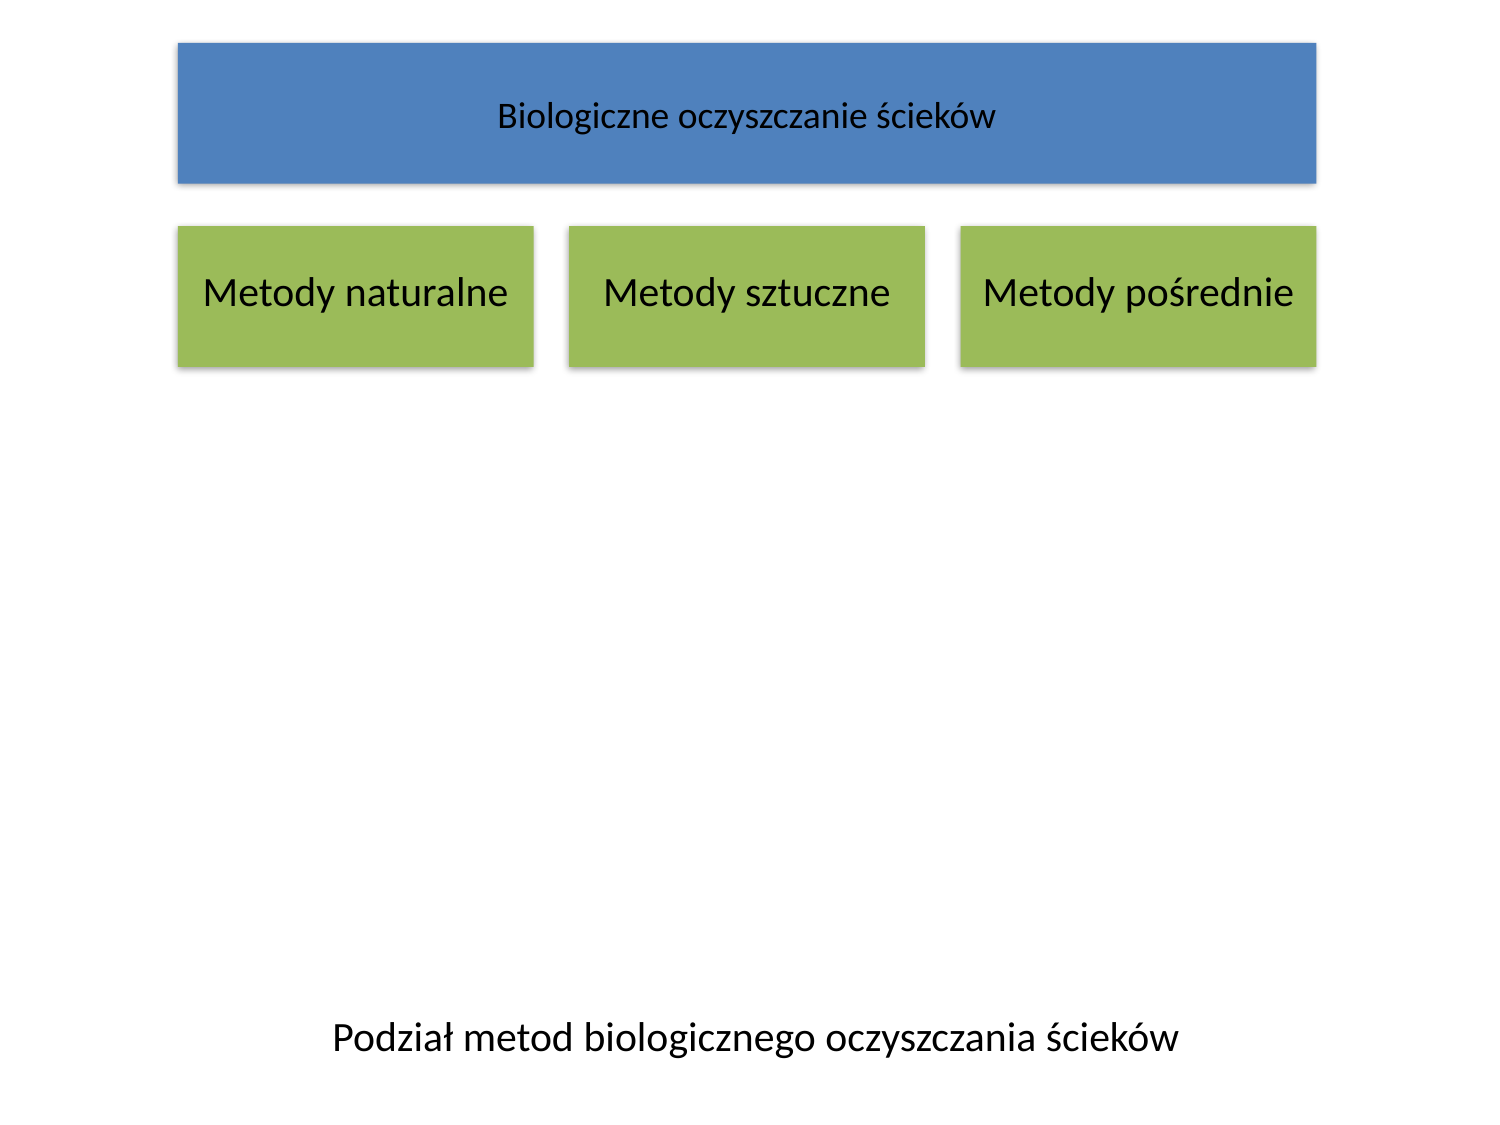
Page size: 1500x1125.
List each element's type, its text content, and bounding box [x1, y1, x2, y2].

text_box Podział metod biologicznego oczyszczania ścieków [35, 975, 1477, 1094]
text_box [35, 42, 1459, 918]
